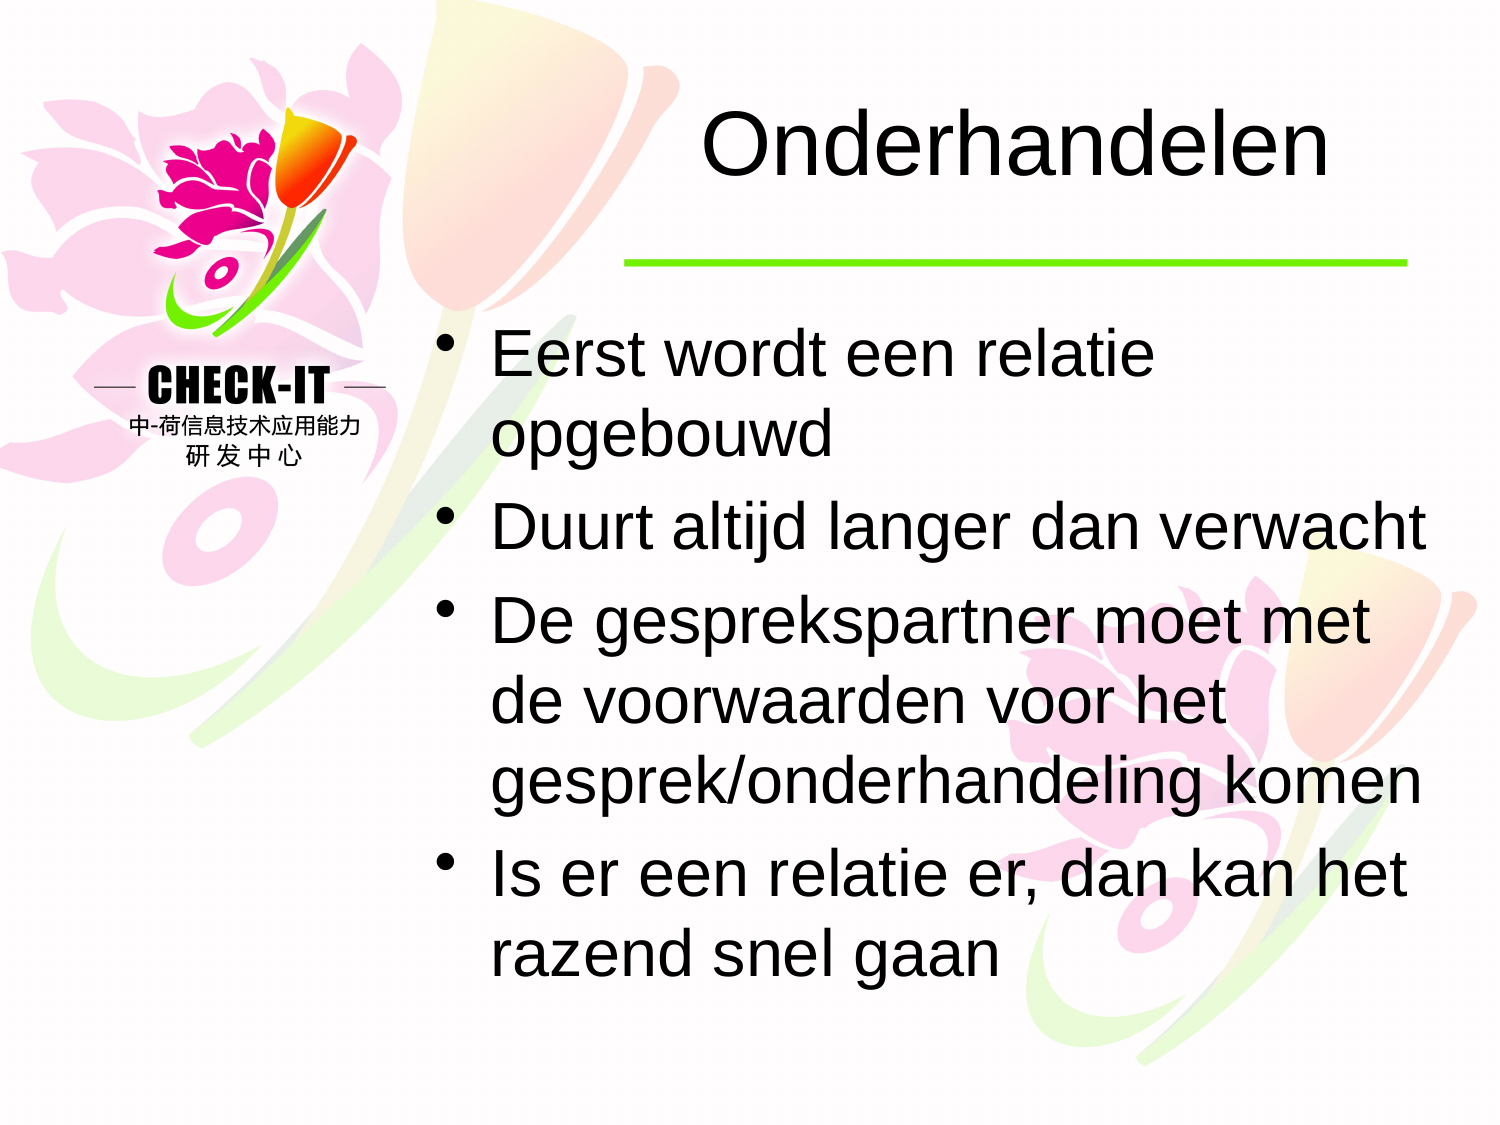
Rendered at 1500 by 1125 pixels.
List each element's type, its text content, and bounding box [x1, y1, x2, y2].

title Onderhandelen [608, 44, 1426, 233]
picture [0, 0, 1500, 1125]
list Eerst wordt een relatie opgebouwd Duurt altijd langer dan verwacht De gesprekspartner moet met de voorwaarden voor het gesprek/onderhandeling komen Is er een relatie er, dan kan het razend snel gaan [419, 302, 1460, 1046]
